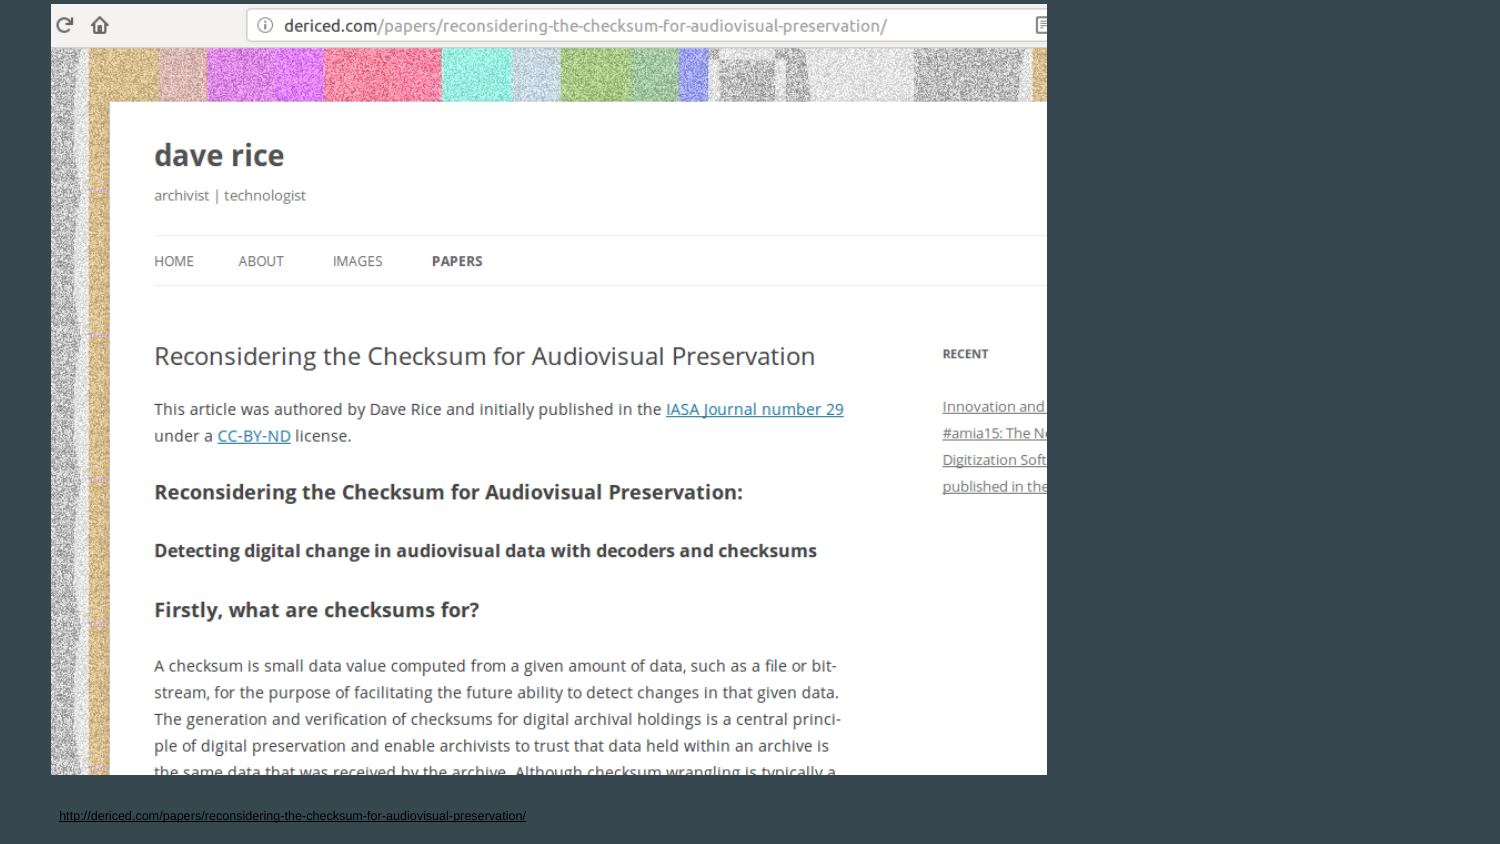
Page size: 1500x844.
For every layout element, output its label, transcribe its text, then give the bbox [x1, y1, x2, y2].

picture [50, 4, 1047, 776]
text_box http://dericed.com/papers/reconsidering-the-checksum-for-audiovisual-preservation/ [44, 793, 1410, 822]
